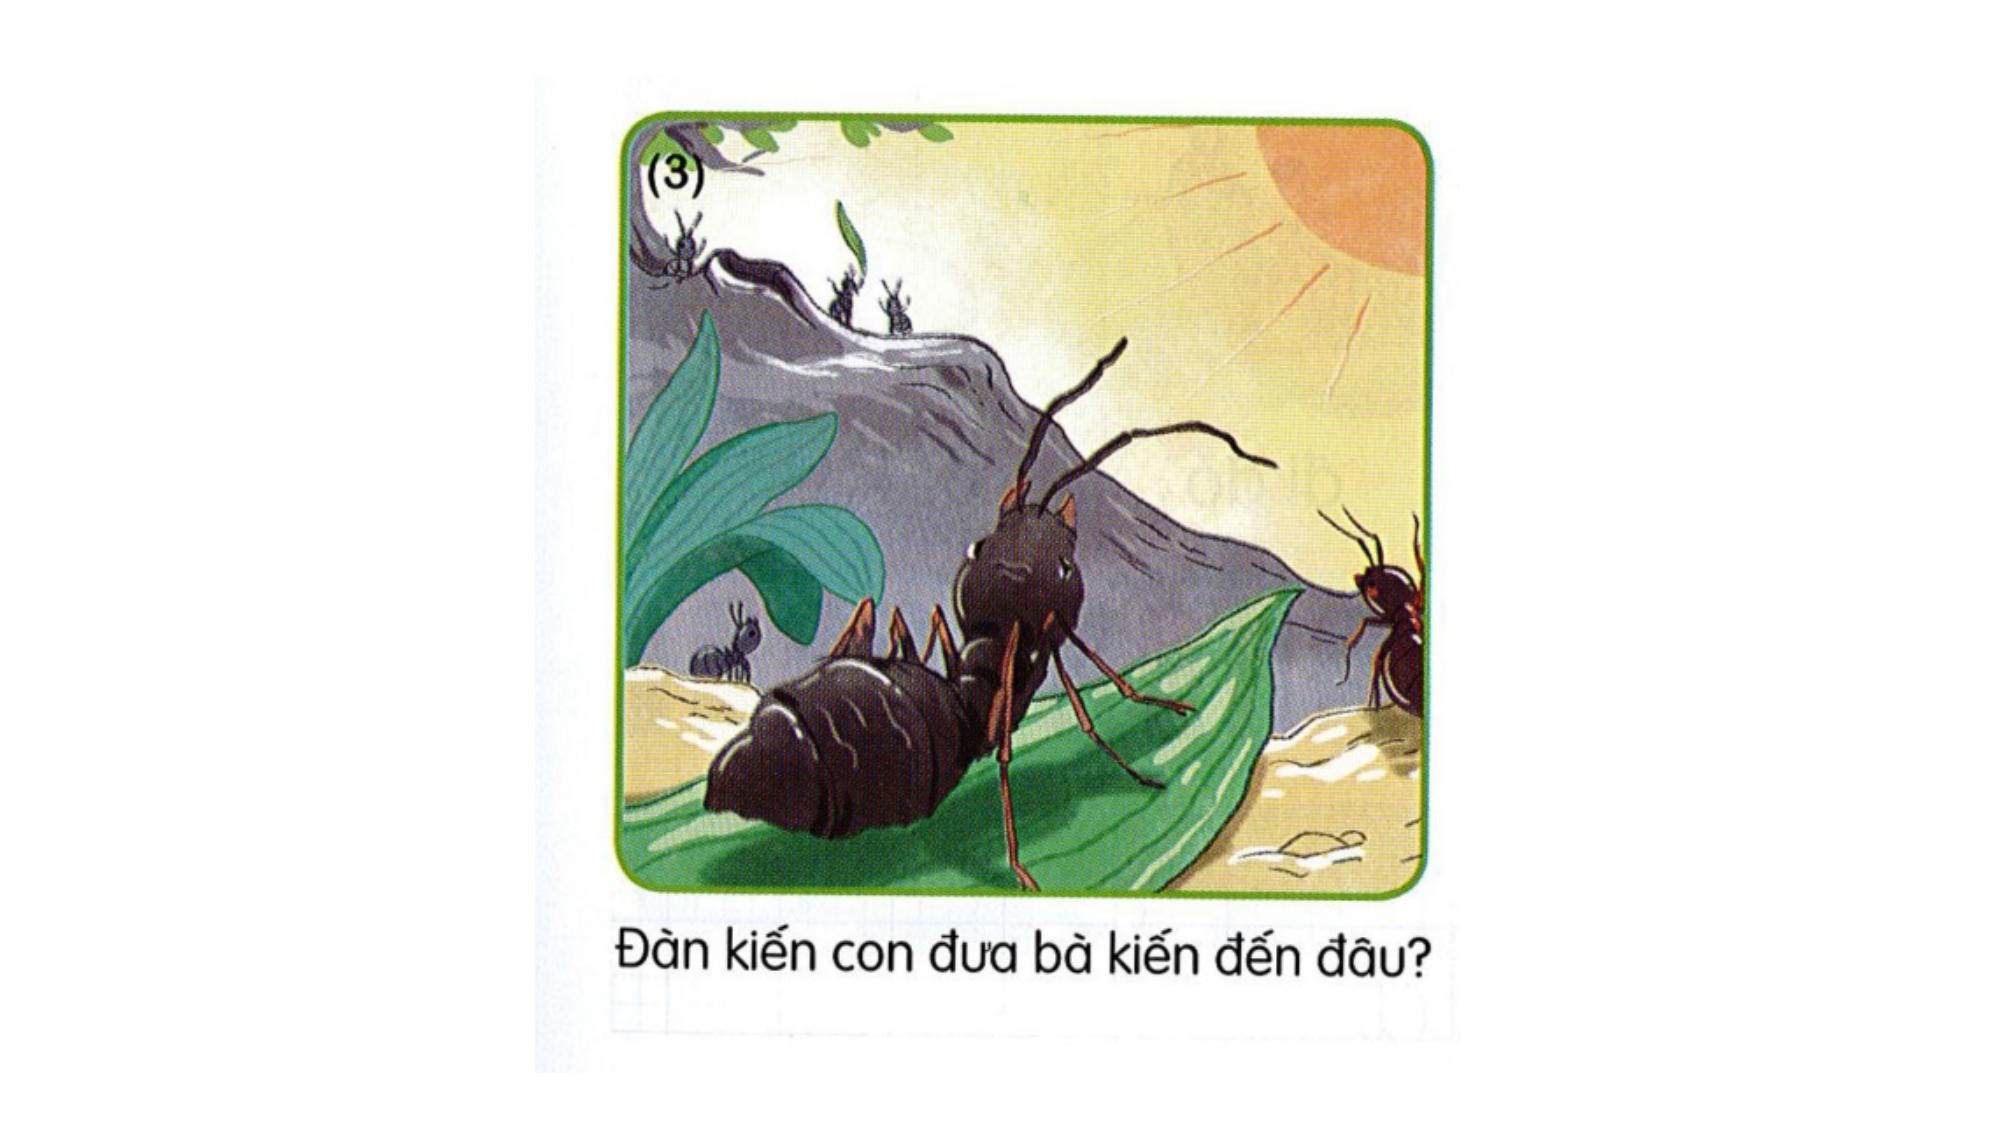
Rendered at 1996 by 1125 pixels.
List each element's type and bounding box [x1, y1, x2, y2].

picture [534, 74, 1461, 1073]
